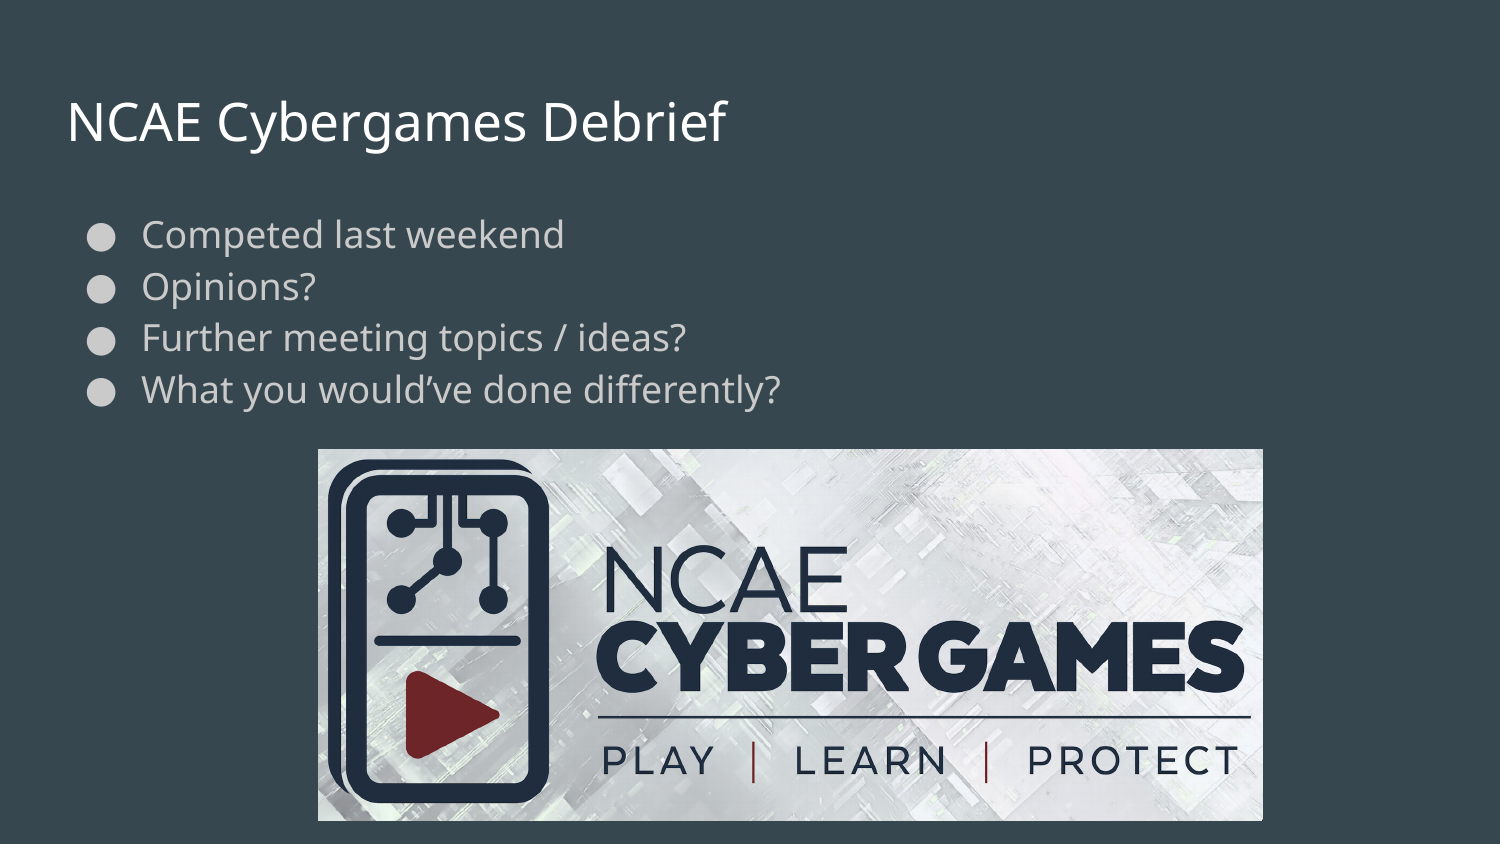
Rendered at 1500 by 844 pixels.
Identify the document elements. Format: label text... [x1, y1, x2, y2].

title NCAE Cybergames Debrief [51, 72, 1449, 167]
picture [317, 449, 1263, 821]
list Competed last weekend Opinions? Further meeting topics / ideas? What you would’ve done differently? [51, 189, 1449, 750]
